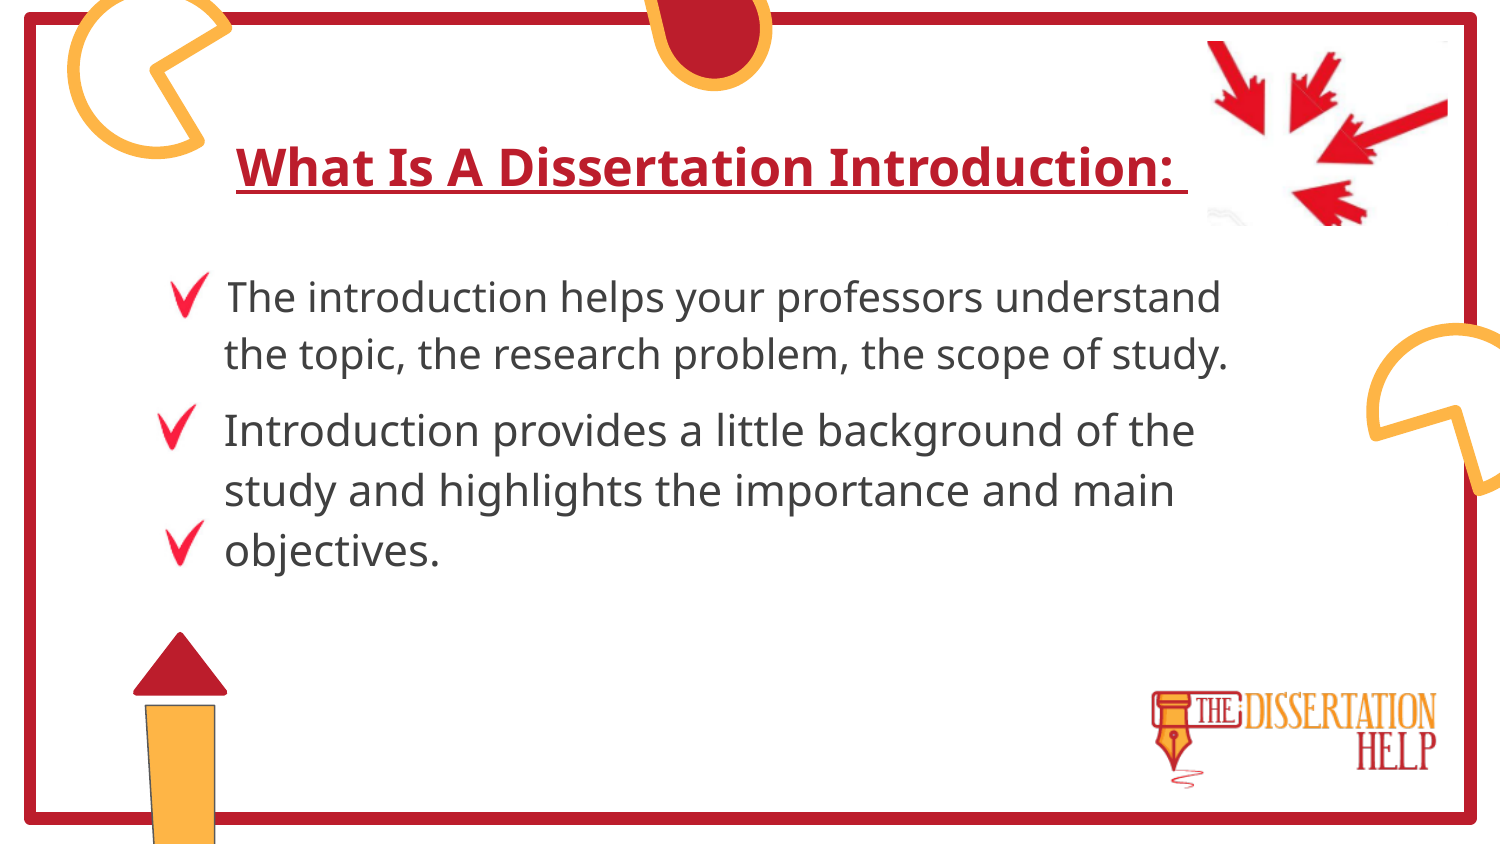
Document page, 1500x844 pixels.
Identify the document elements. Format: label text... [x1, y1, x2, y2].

text_box The introduction helps your professors understand the topic, the research problem, the scope of study. Introduction provides a little background of the study and highlights the importance and main objectives. [208, 247, 1291, 721]
picture [1206, 41, 1448, 227]
text_box [136, 635, 208, 693]
picture [157, 254, 228, 334]
text_box [145, 705, 215, 844]
text_box [30, 18, 1471, 819]
picture [1147, 685, 1488, 792]
text_box [1372, 329, 1500, 490]
picture [145, 387, 215, 466]
text_box What Is A Dissertation Introduction: [155, 119, 1201, 212]
text_box [650, 0, 767, 85]
text_box [73, 0, 226, 153]
picture [153, 503, 223, 583]
